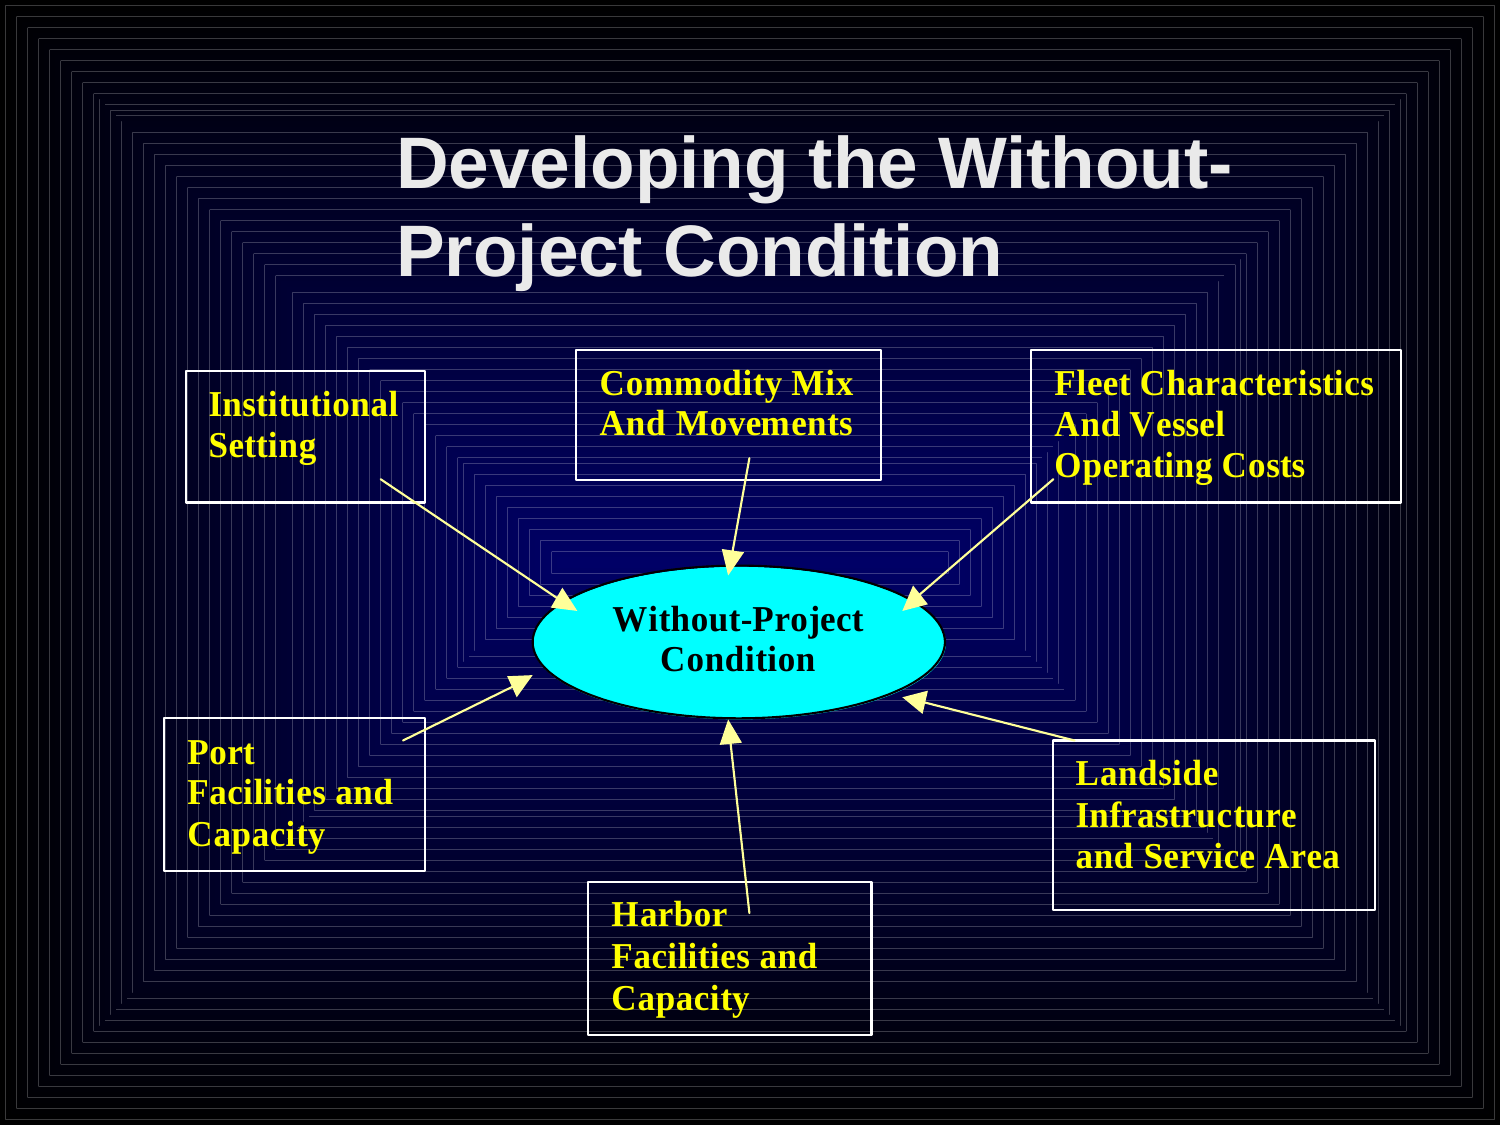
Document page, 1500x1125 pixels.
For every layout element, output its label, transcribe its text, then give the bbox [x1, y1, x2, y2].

title Developing the Without-Project Condition [380, 105, 1401, 301]
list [88, 349, 1428, 1067]
